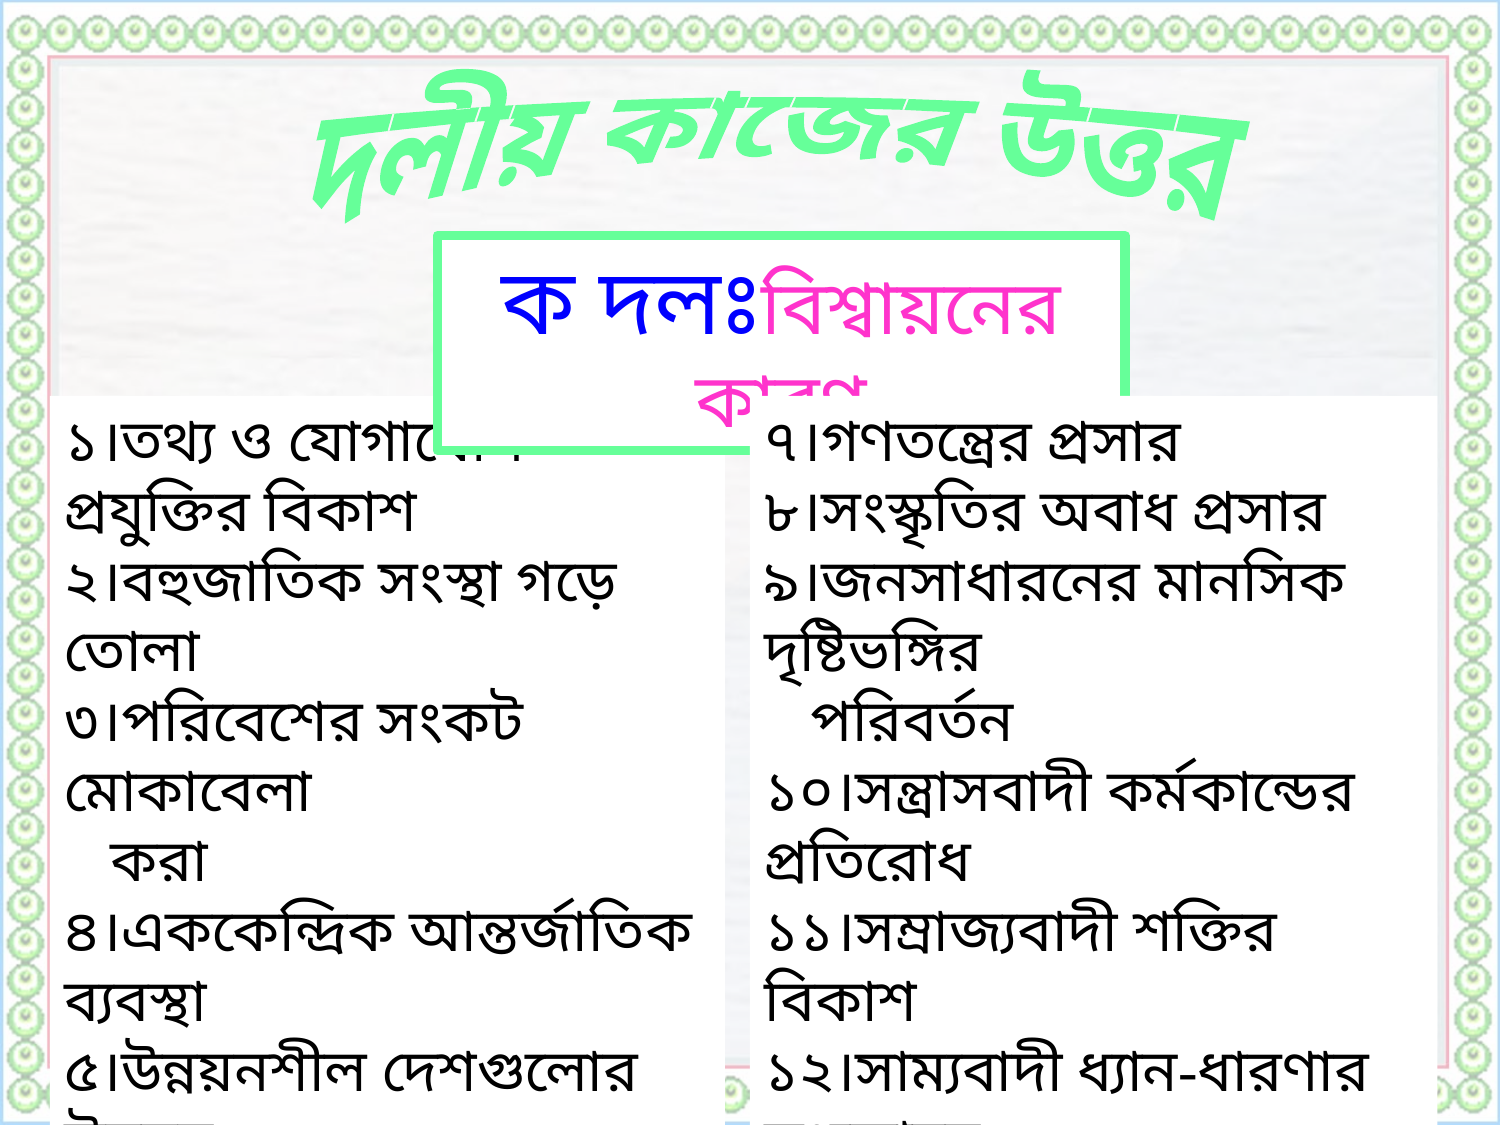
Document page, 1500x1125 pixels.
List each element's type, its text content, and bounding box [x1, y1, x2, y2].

text_box ক দলঃবিশ্বায়নের কারণ [437, 235, 1125, 451]
text_box ৭।গণতন্ত্রের প্রসার ৮।সংস্কৃতির অবাধ প্রসার ৯।জনসাধারনের মানসিক দৃষ্টিভঙ্গির পরিবর্তন ১০।সন্ত্রাসবাদী কর্মকান্ডের প্রতিরোধ ১১।সম্রাজ্যবাদী শক্তির বিকাশ ১২।সাম্যবাদী ধ্যান-ধারণার সংকোচন [749, 395, 1438, 1125]
text_box ১।তথ্য ও যোগাযোগ প্রযুক্তির বিকাশ ২।বহুজাতিক সংস্থা গড়ে তোলা ৩।পরিবেশের সংকট মোকাবেলা করা ৪।এককেন্দ্রিক আন্তর্জাতিক ব্যবস্থা ৫।উন্নয়নশীল দেশগুলোর উন্নয়ন স্পৃহা ৬।বিশ্ব সমাজব্যবস্থার পরিবর্তন [49, 395, 725, 1125]
